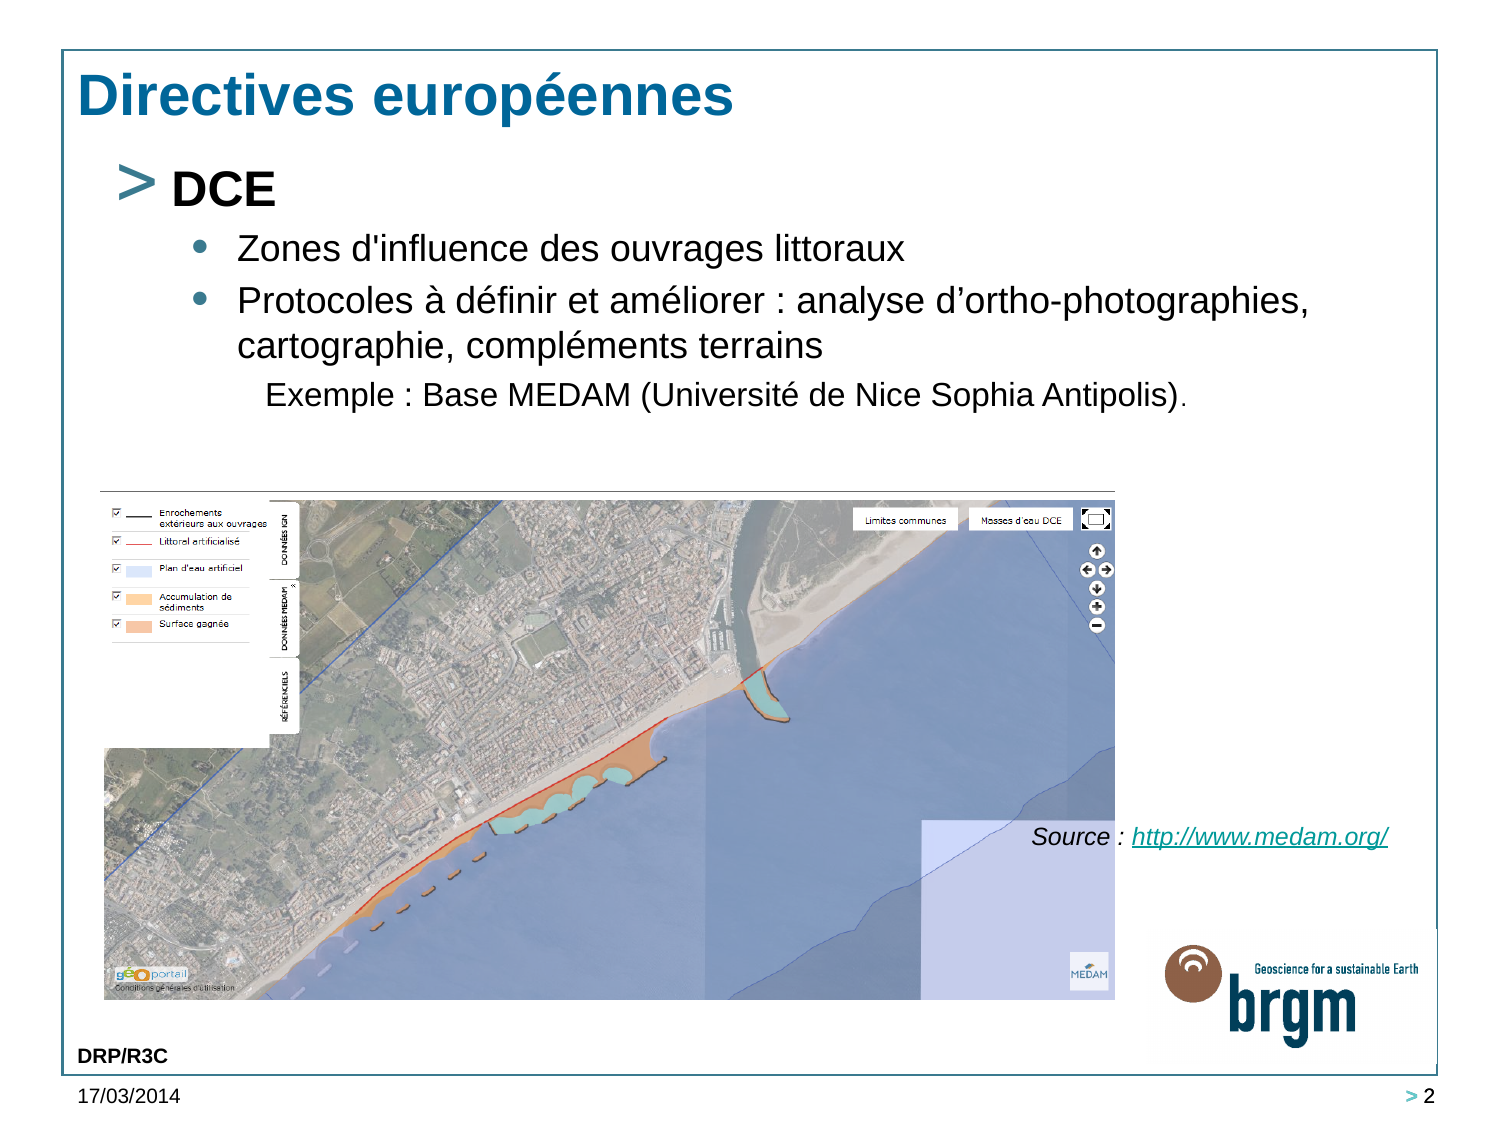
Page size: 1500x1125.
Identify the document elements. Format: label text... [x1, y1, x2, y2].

text_box > 2 [1125, 1074, 1450, 1125]
text_box Source : http://www.medam.org/ [1118, 812, 1411, 858]
picture [100, 491, 1115, 1000]
text_box DRP/R3C [62, 1025, 525, 1075]
picture [1146, 929, 1437, 1064]
title Directives européennes [62, 50, 1013, 150]
text_box 17/03/2014 [62, 1075, 375, 1100]
list DCE Zones d'influence des ouvrages littoraux Protocoles à définir et améliorer : analyse d’ortho-photographies, cartographie, compléments terrains Exemple : Base MEDAM (Université de Nice Sophia Antipolis). [100, 148, 1436, 916]
